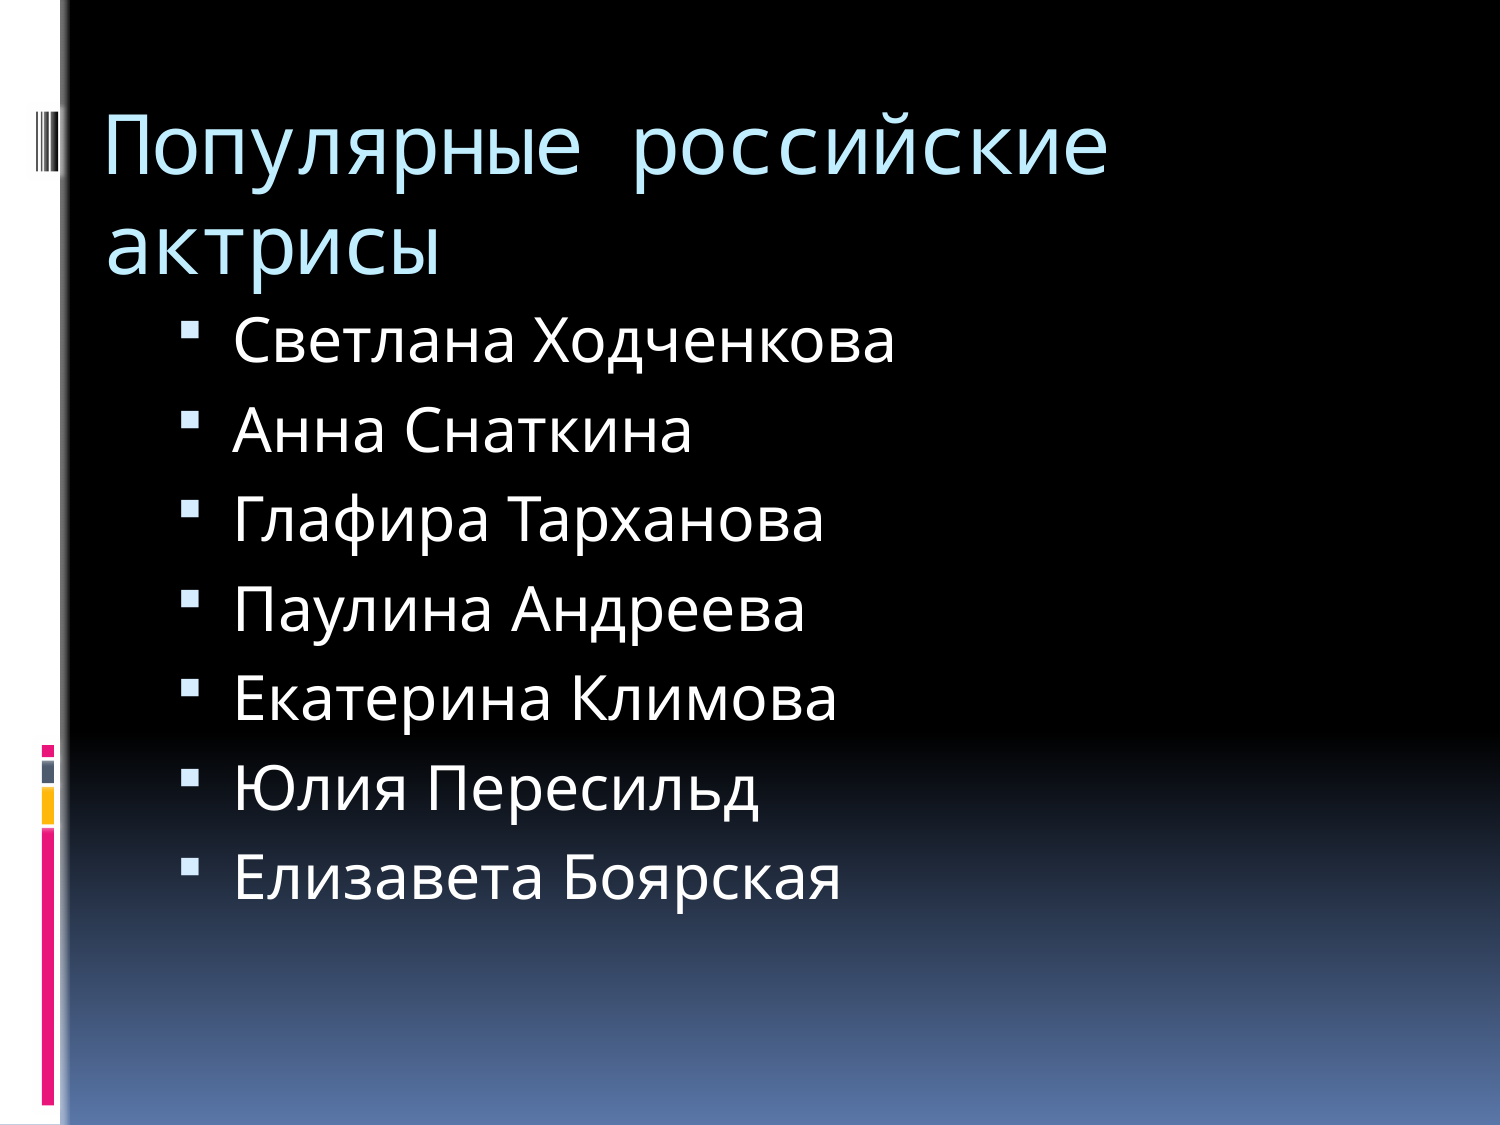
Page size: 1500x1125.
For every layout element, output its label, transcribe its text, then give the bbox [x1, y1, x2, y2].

list Светлана Ходченкова Анна Снаткина Глафира Тарханова Паулина Андреева Екатерина Климова Юлия Пересильд Елизавета Боярская [150, 292, 1425, 1043]
title Популярные российские актрисы [88, 84, 1425, 235]
